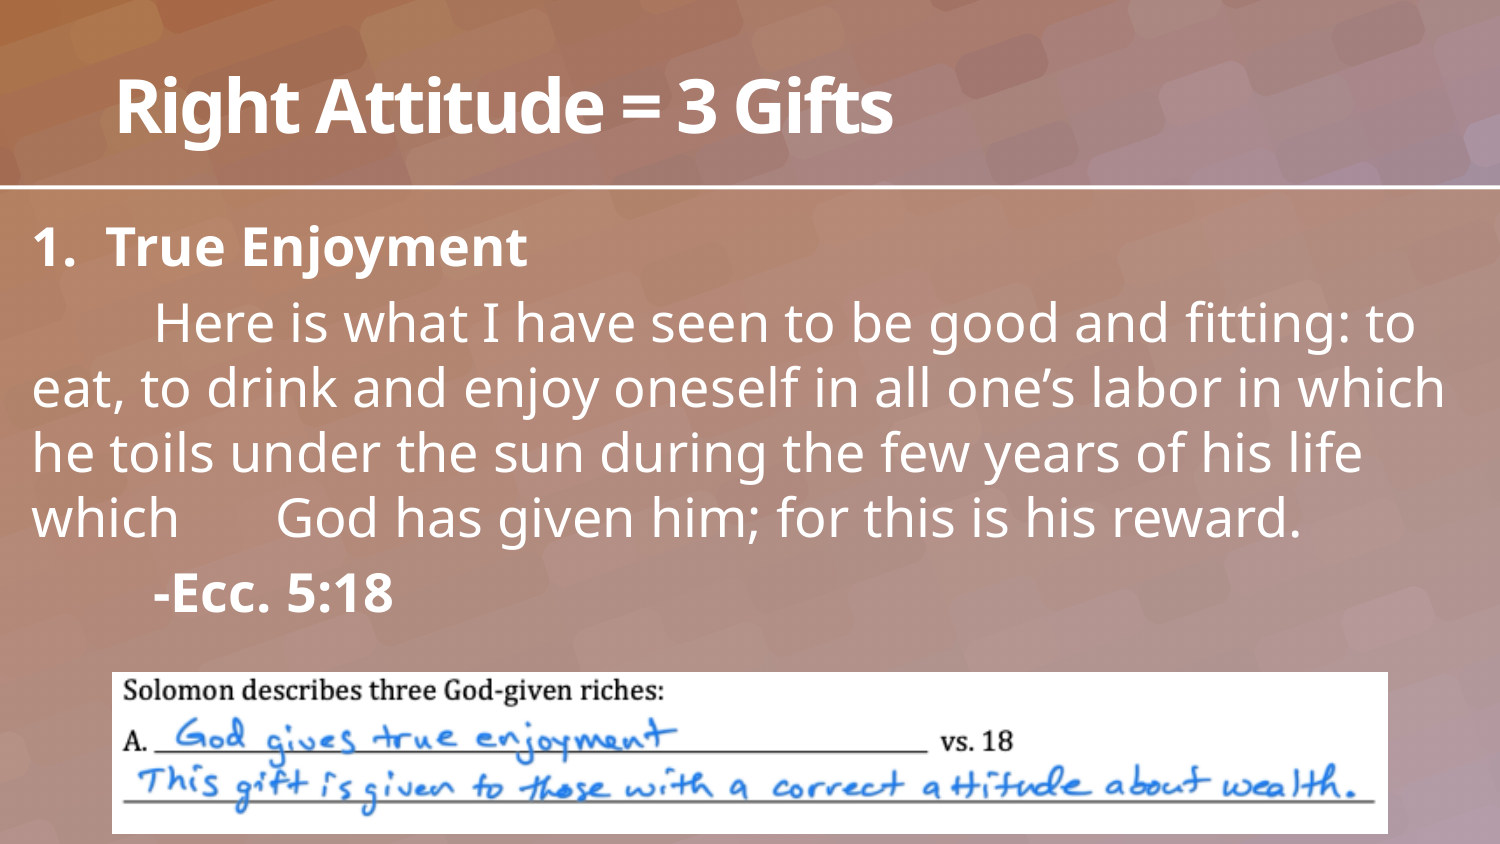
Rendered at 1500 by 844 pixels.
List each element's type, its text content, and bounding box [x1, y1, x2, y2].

title Right Attitude = 3 Gifts [98, 33, 1397, 175]
picture [0, 0, 1500, 844]
list True Enjoyment Here is what I have seen to be good and fitting: to eat, to drink and enjoy oneself in all one’s labor in which he toils under the sun during the few years of his life which God has given him; for this is his reward. -Ecc. 5:18 [16, 205, 1487, 673]
